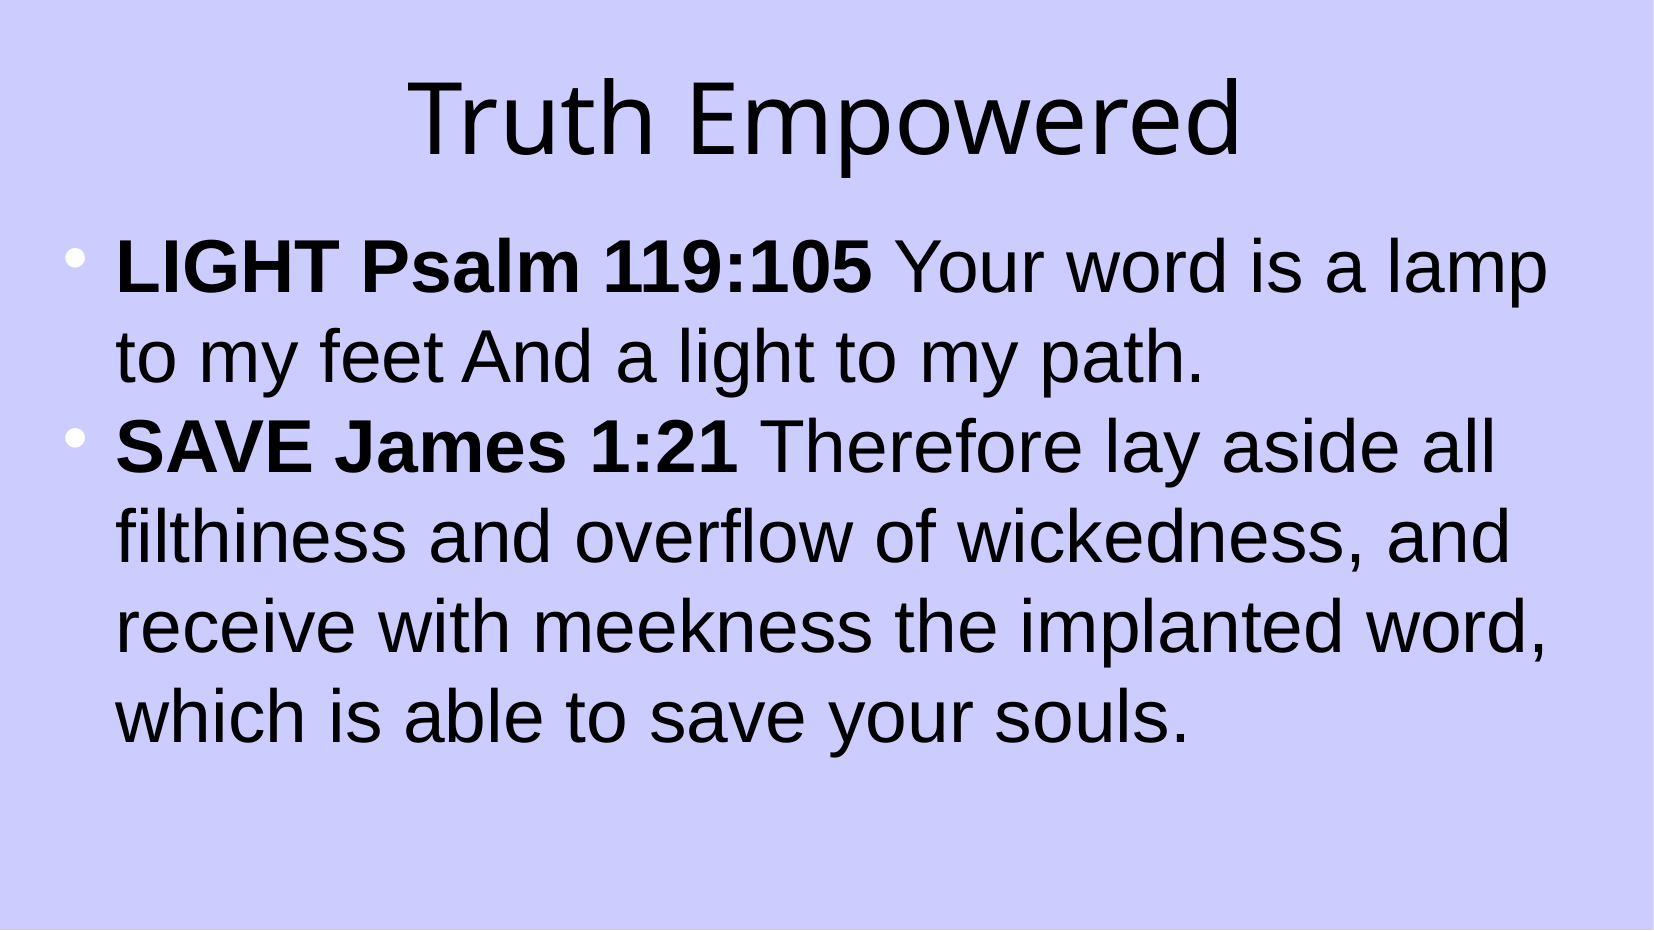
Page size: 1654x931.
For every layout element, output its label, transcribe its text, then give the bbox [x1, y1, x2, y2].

text_box Truth Empowered [82, 36, 1571, 193]
text_box LIGHT Psalm 119:105 Your word is a lamp to my feet And a light to my path. SAVE James 1:21 Therefore lay aside all filthiness and overflow of wickedness, and receive with meekness the implanted word, which is able to save your souls. [44, 217, 1620, 885]
